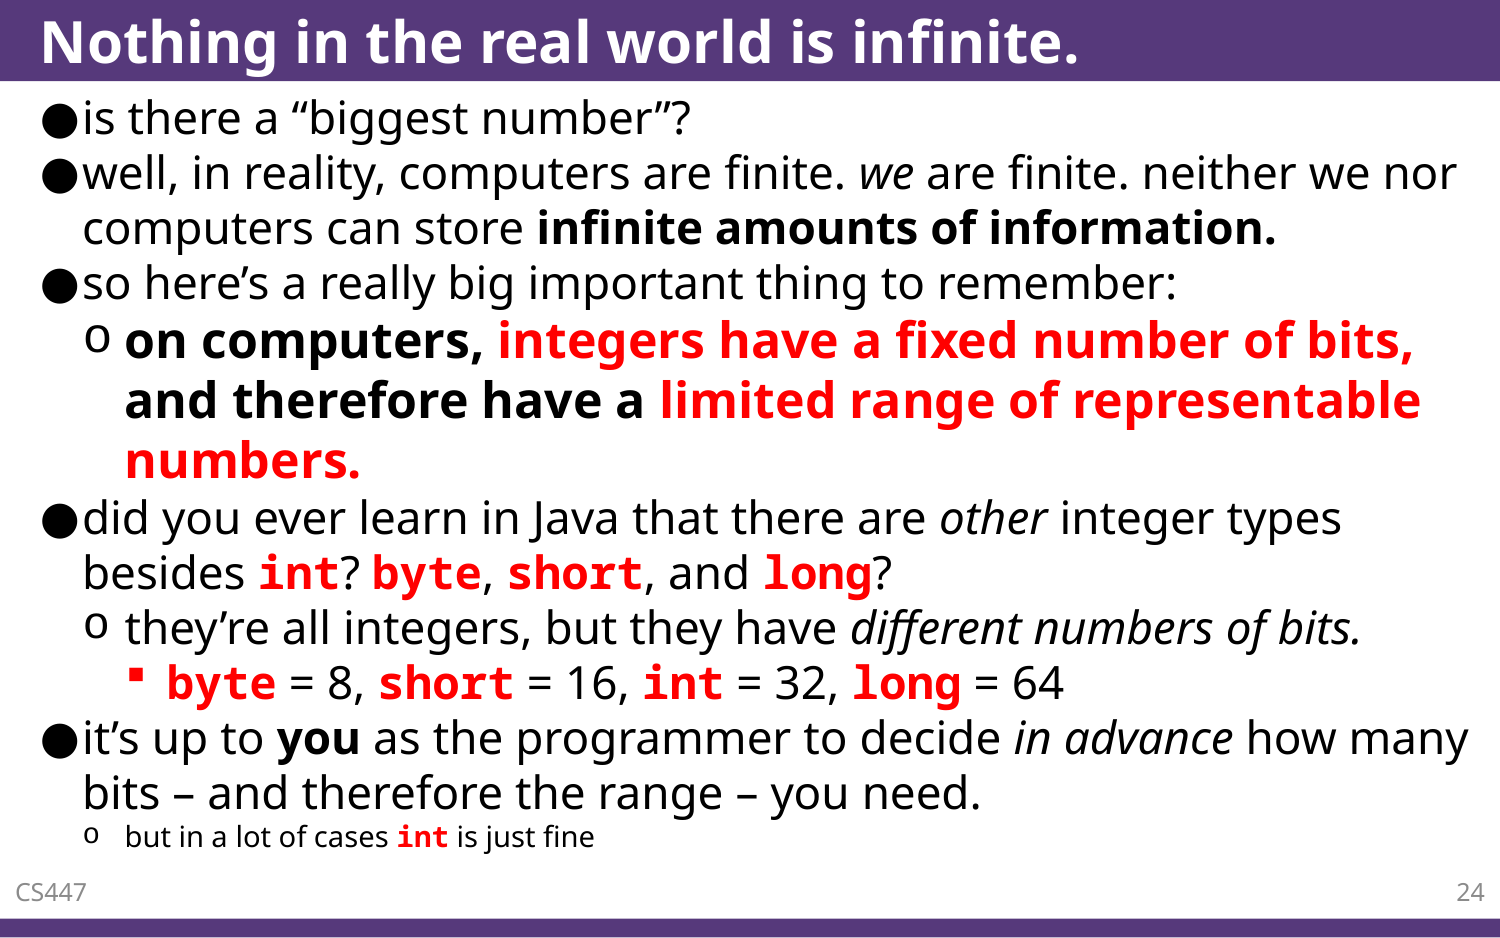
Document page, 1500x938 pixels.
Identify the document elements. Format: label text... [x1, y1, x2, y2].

list is there a “biggest number”? well, in reality, computers are finite. we are finite. neither we nor computers can store infinite amounts of information. so here’s a really big important thing to remember: on computers, integers have a fixed number of bits, and therefore have a limited range of representable numbers. did you ever learn in Java that there are other integer types besides int? byte, short, and long? they’re all integers, but they have different numbers of bits. byte = 8, short = 16, int = 32, long = 64 it’s up to you as the programmer to decide in advance how many bits – and therefore the range – you need. but in a lot of cases int is just fine [24, 81, 1500, 869]
footer CS447 [0, 868, 200, 919]
slide_number 24 [1387, 868, 1500, 919]
title Nothing in the real world is infinite. [24, 0, 1500, 81]
